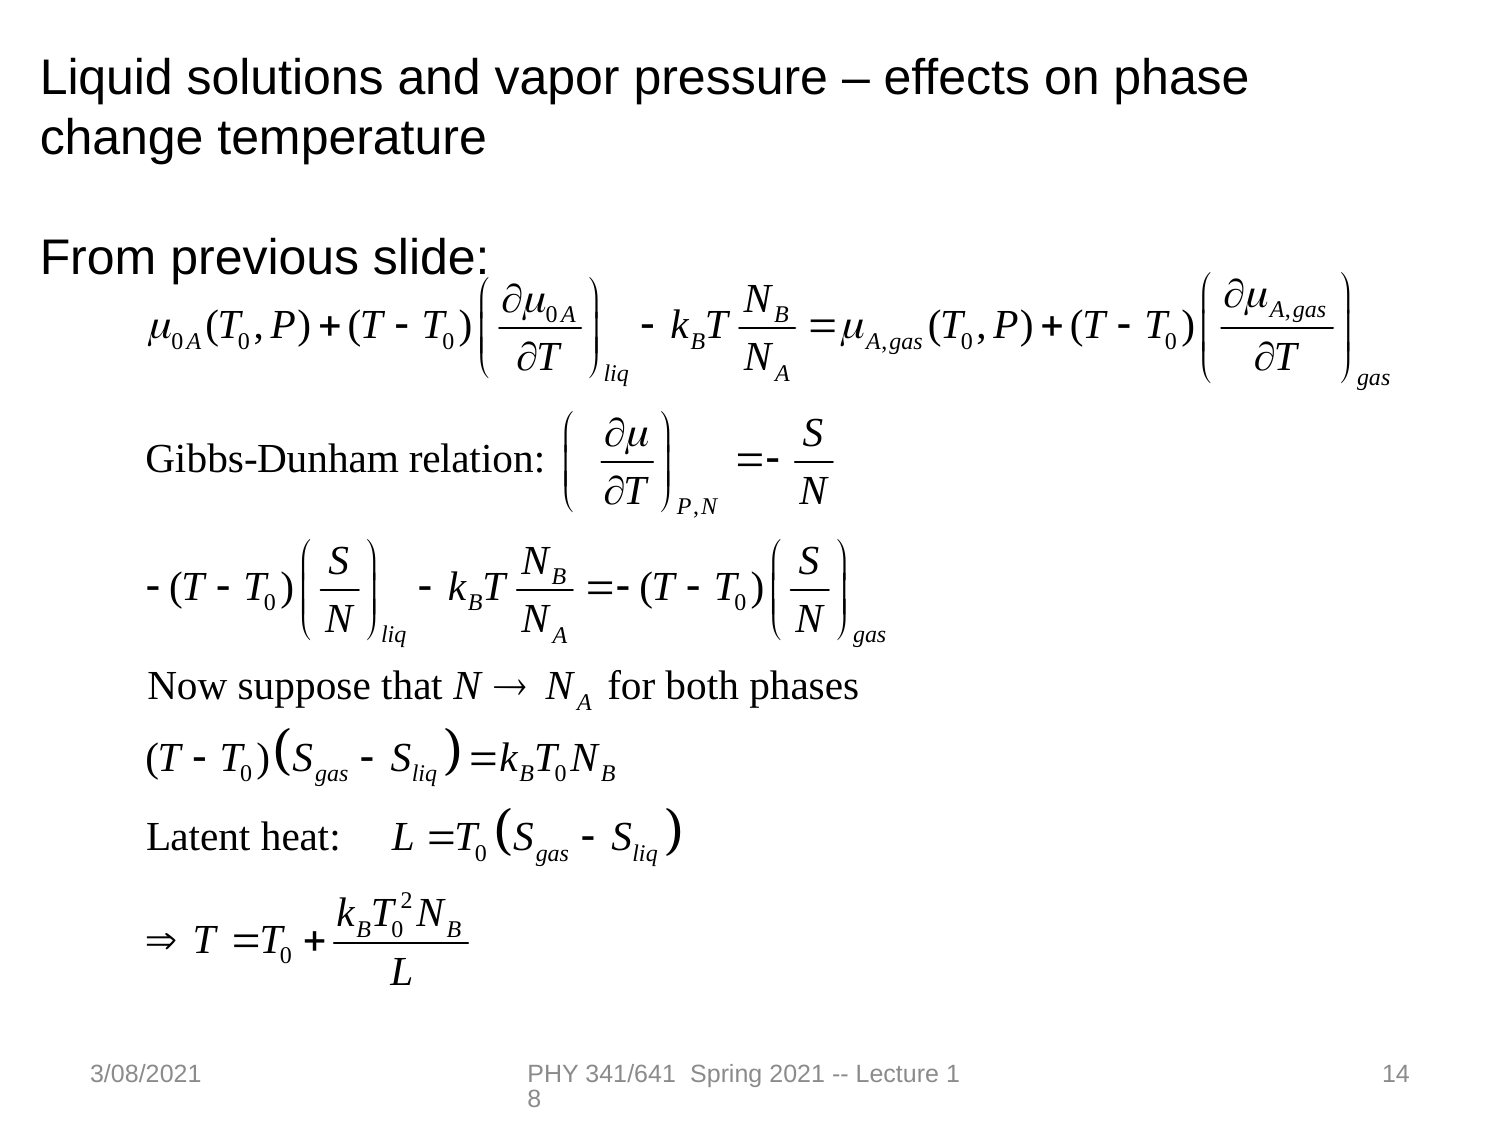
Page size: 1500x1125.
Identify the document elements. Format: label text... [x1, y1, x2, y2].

text_box Liquid solutions and vapor pressure – effects on phase change temperature From previous slide: [24, 37, 1400, 293]
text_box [139, 262, 1401, 993]
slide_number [75, 1042, 425, 1103]
slide_number 14 [1074, 1042, 1425, 1103]
footer PHY 341/641 Spring 2021 -- Lecture 18 [512, 1042, 988, 1103]
